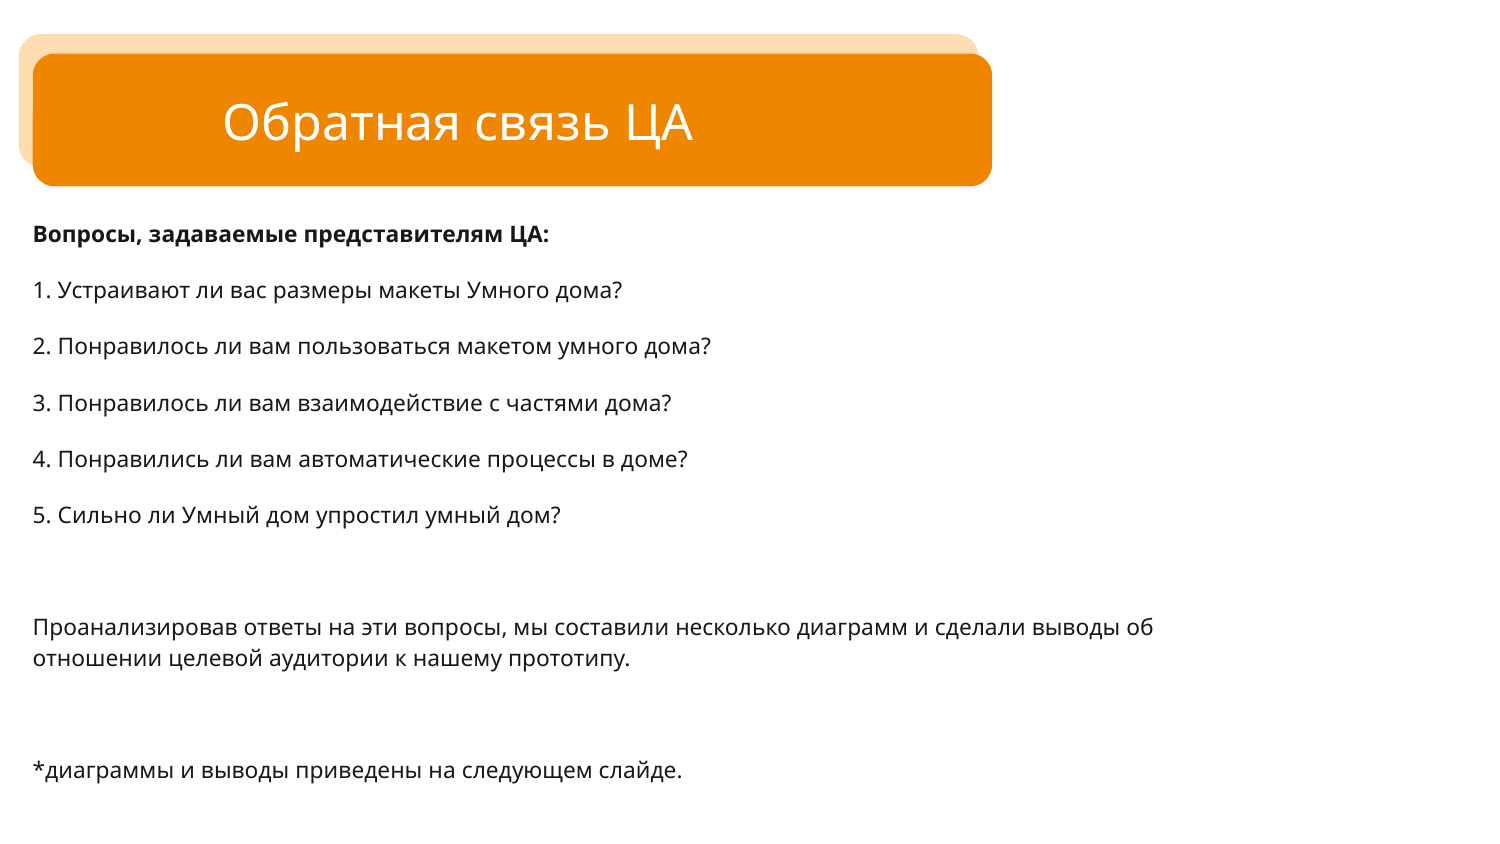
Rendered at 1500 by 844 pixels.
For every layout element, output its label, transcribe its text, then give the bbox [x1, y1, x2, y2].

text_box [18, 34, 979, 166]
title Обратная связь ЦА [207, 75, 790, 165]
text_box [32, 53, 993, 187]
text_box Вопросы, задаваемые представителям ЦА: 1. Устраивают ли вас размеры макеты Умного дома? 2. Понравилось ли вам пользоваться макетом умного дома? 3. Понравилось ли вам взаимодействие с частями дома? 4. Понравились ли вам автоматические процессы в доме? 5. Сильно ли Умный дом упростил умный дом? Проанализировав ответы на эти вопросы, мы составили несколько диаграмм и сделали выводы об отношении целевой аудитории к нашему прототипу. *диаграммы и выводы приведены на следующем слайде. [32, 201, 1288, 801]
